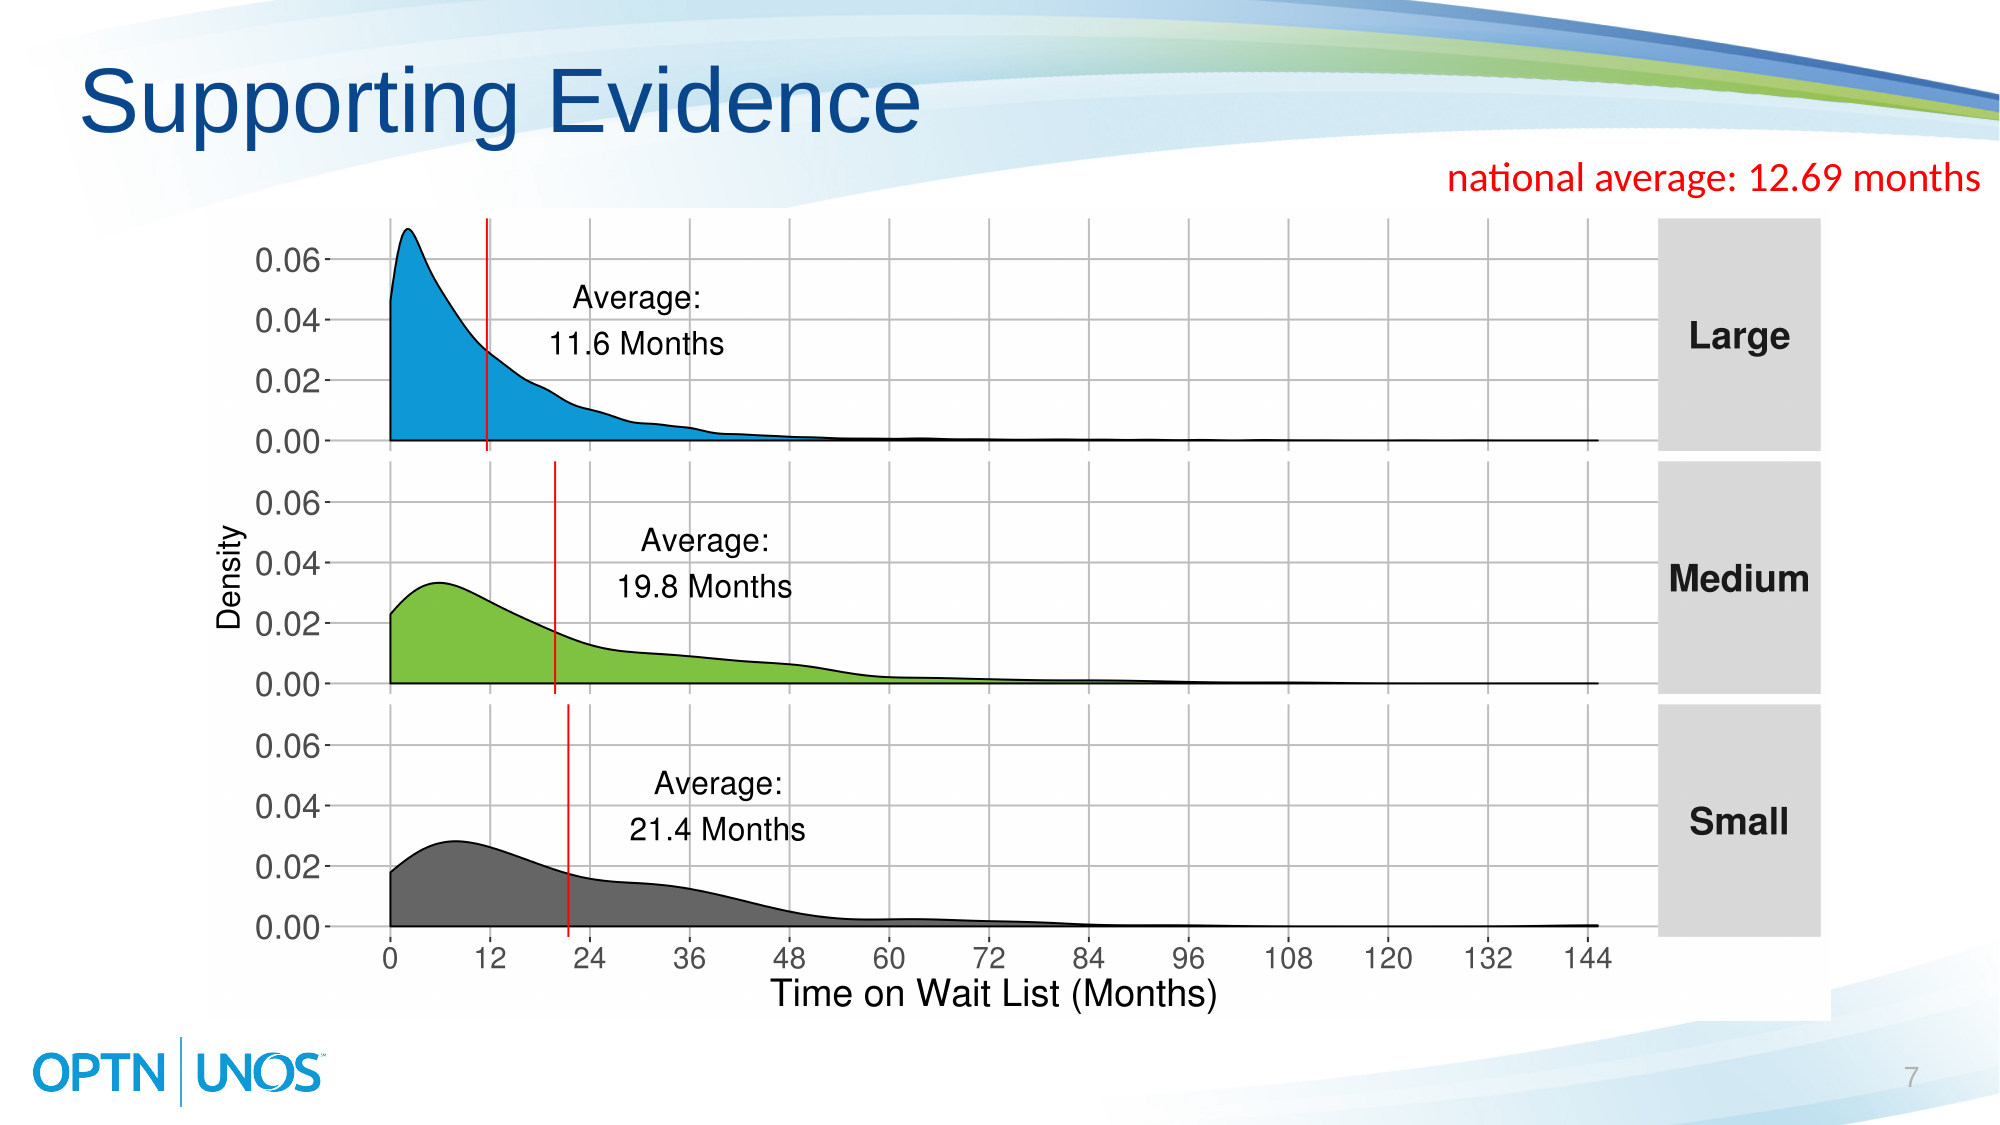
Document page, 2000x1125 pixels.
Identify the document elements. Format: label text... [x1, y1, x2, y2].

slide_number 7 [1595, 1046, 1935, 1106]
text_box national average: 12.69 months [1432, 142, 2000, 208]
title Supporting Evidence [63, 25, 1975, 166]
picture [0, 0, 2000, 1125]
